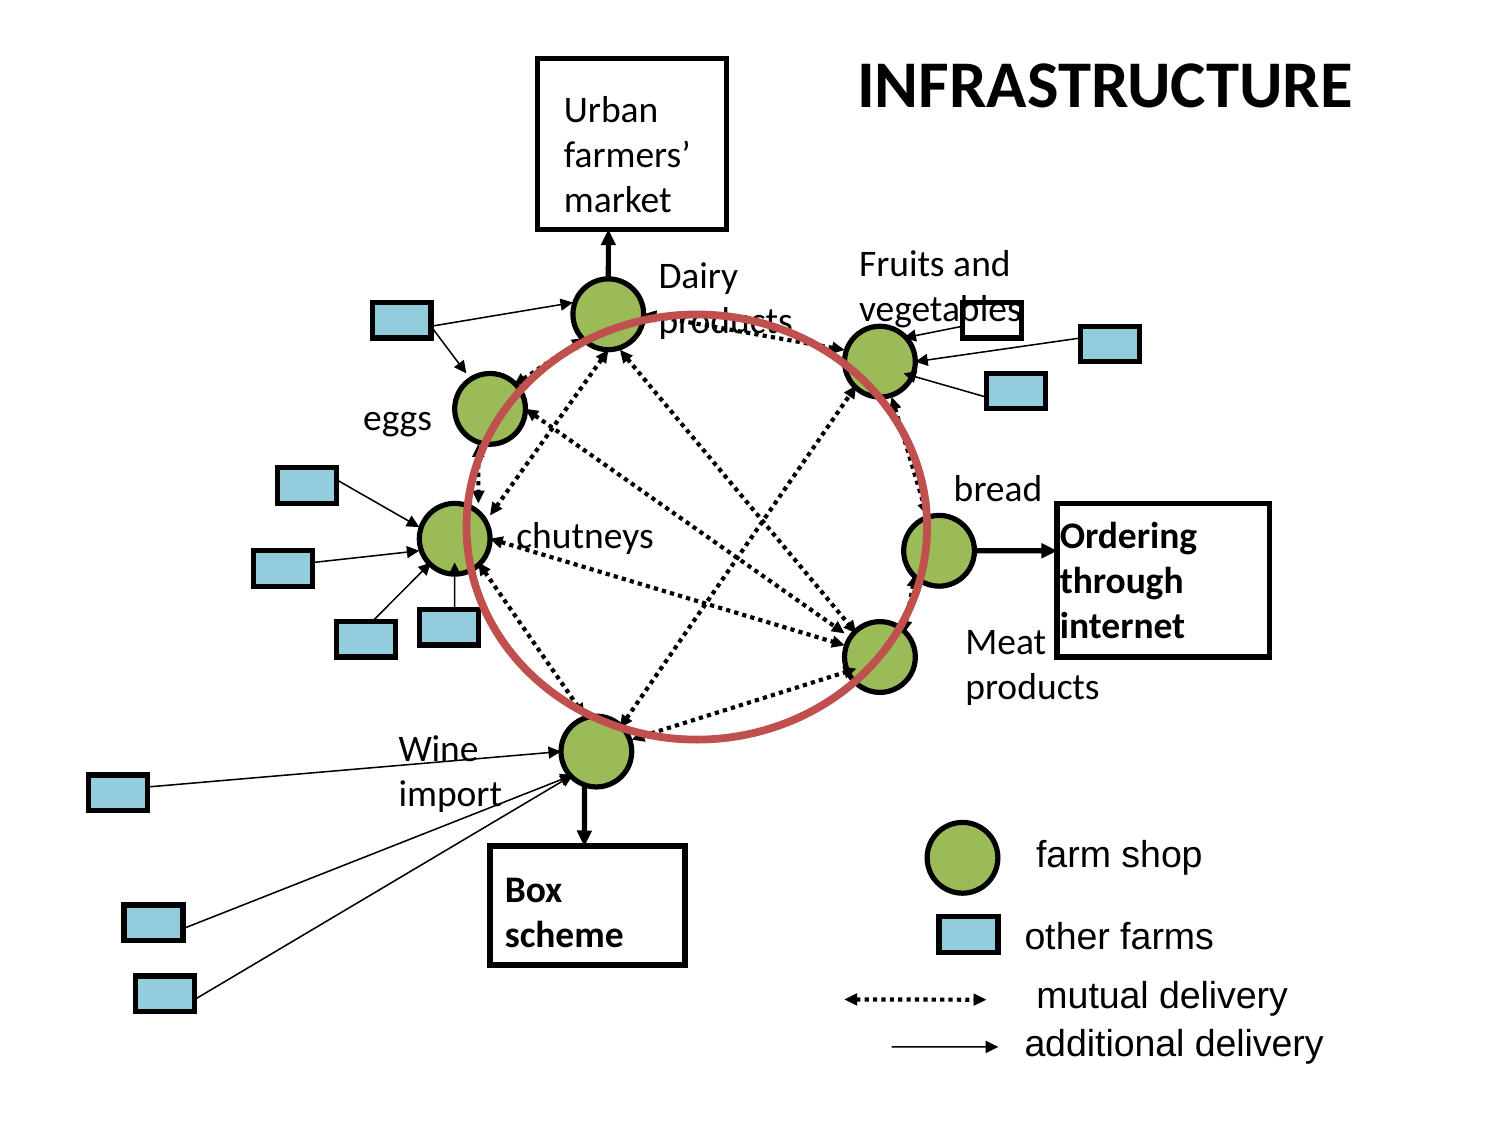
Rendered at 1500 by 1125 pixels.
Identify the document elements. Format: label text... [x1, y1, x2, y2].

text_box [602, 229, 615, 279]
text_box [430, 298, 573, 327]
text_box Wine import [383, 753, 550, 821]
text_box [419, 609, 479, 645]
text_box [464, 312, 930, 742]
text_box [570, 337, 585, 344]
text_box Wine import [383, 716, 550, 766]
text_box [890, 397, 902, 410]
text_box [123, 904, 184, 941]
text_box [939, 916, 999, 953]
text_box [915, 337, 1081, 367]
text_box [88, 774, 148, 811]
text_box farm shop [1021, 822, 1306, 883]
text_box mutual delivery [1021, 964, 1329, 1024]
text_box [419, 503, 469, 574]
text_box [537, 58, 727, 230]
text_box Dairy products [643, 243, 833, 349]
text_box [372, 302, 431, 338]
text_box [431, 327, 467, 374]
text_box [857, 630, 916, 693]
text_box other farms [1009, 904, 1258, 965]
text_box [472, 445, 480, 457]
text_box [1080, 326, 1140, 362]
text_box [463, 373, 519, 444]
text_box [561, 717, 632, 787]
text_box [891, 1040, 999, 1054]
text_box [903, 370, 987, 398]
text_box [490, 846, 685, 966]
text_box Ordering through internet [1045, 503, 1270, 654]
text_box Fruits and vegetables [844, 231, 1046, 337]
text_box [922, 515, 975, 587]
text_box [312, 545, 420, 563]
text_box [194, 774, 573, 1000]
text_box [986, 373, 1046, 409]
text_box [277, 467, 337, 504]
text_box [147, 746, 561, 788]
text_box [844, 337, 916, 397]
text_box [631, 735, 646, 742]
text_box Meat products [950, 609, 1134, 715]
text_box [578, 786, 591, 846]
text_box [135, 976, 195, 1012]
text_box [831, 341, 845, 353]
text_box [572, 278, 643, 338]
text_box [927, 822, 998, 894]
text_box eggs [348, 385, 479, 446]
text_box additional delivery [1009, 1011, 1376, 1072]
text_box [844, 993, 858, 1006]
text_box [448, 562, 461, 610]
text_box [513, 373, 526, 386]
text_box [253, 550, 313, 587]
text_box [336, 621, 396, 657]
text_box bread [939, 456, 1069, 516]
text_box Box scheme [490, 857, 668, 963]
text_box Urban farmers’ market [549, 78, 727, 228]
text_box [903, 337, 917, 342]
text_box [902, 621, 913, 634]
text_box [336, 479, 420, 528]
text_box [372, 562, 431, 622]
text_box [973, 993, 987, 1006]
text_box INFRASTRUCTURE [842, 33, 1422, 129]
